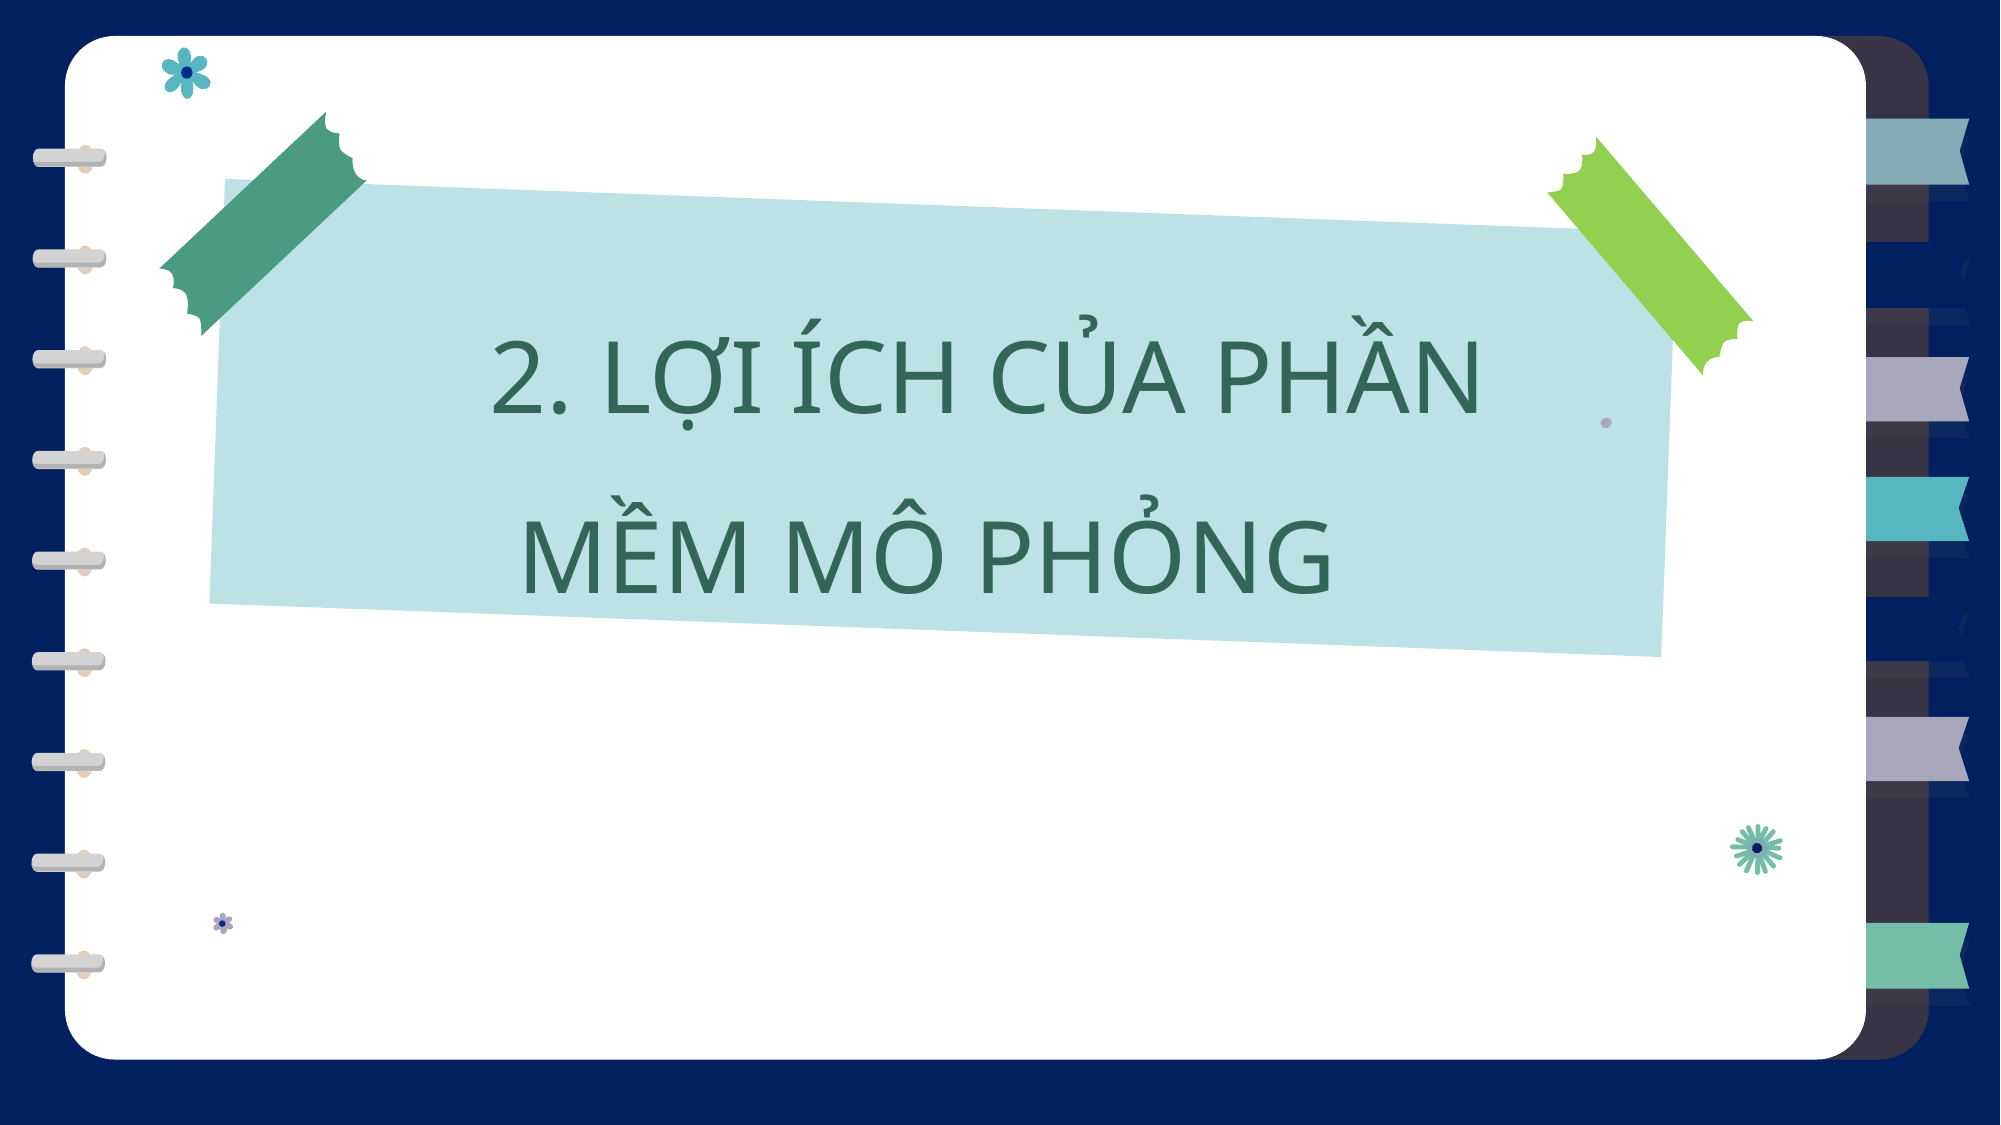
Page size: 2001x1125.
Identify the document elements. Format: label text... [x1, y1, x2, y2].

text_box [1732, 826, 1781, 873]
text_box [152, 39, 226, 105]
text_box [209, 908, 237, 937]
text_box [159, 111, 367, 336]
text_box [1547, 136, 1754, 376]
text_box [1600, 417, 1612, 429]
text_box [209, 183, 1673, 658]
text_box [223, 178, 253, 207]
text_box 2. LỢI ÍCH CỦA PHẦN MỀM MÔ PHỎNG [322, 246, 1505, 621]
